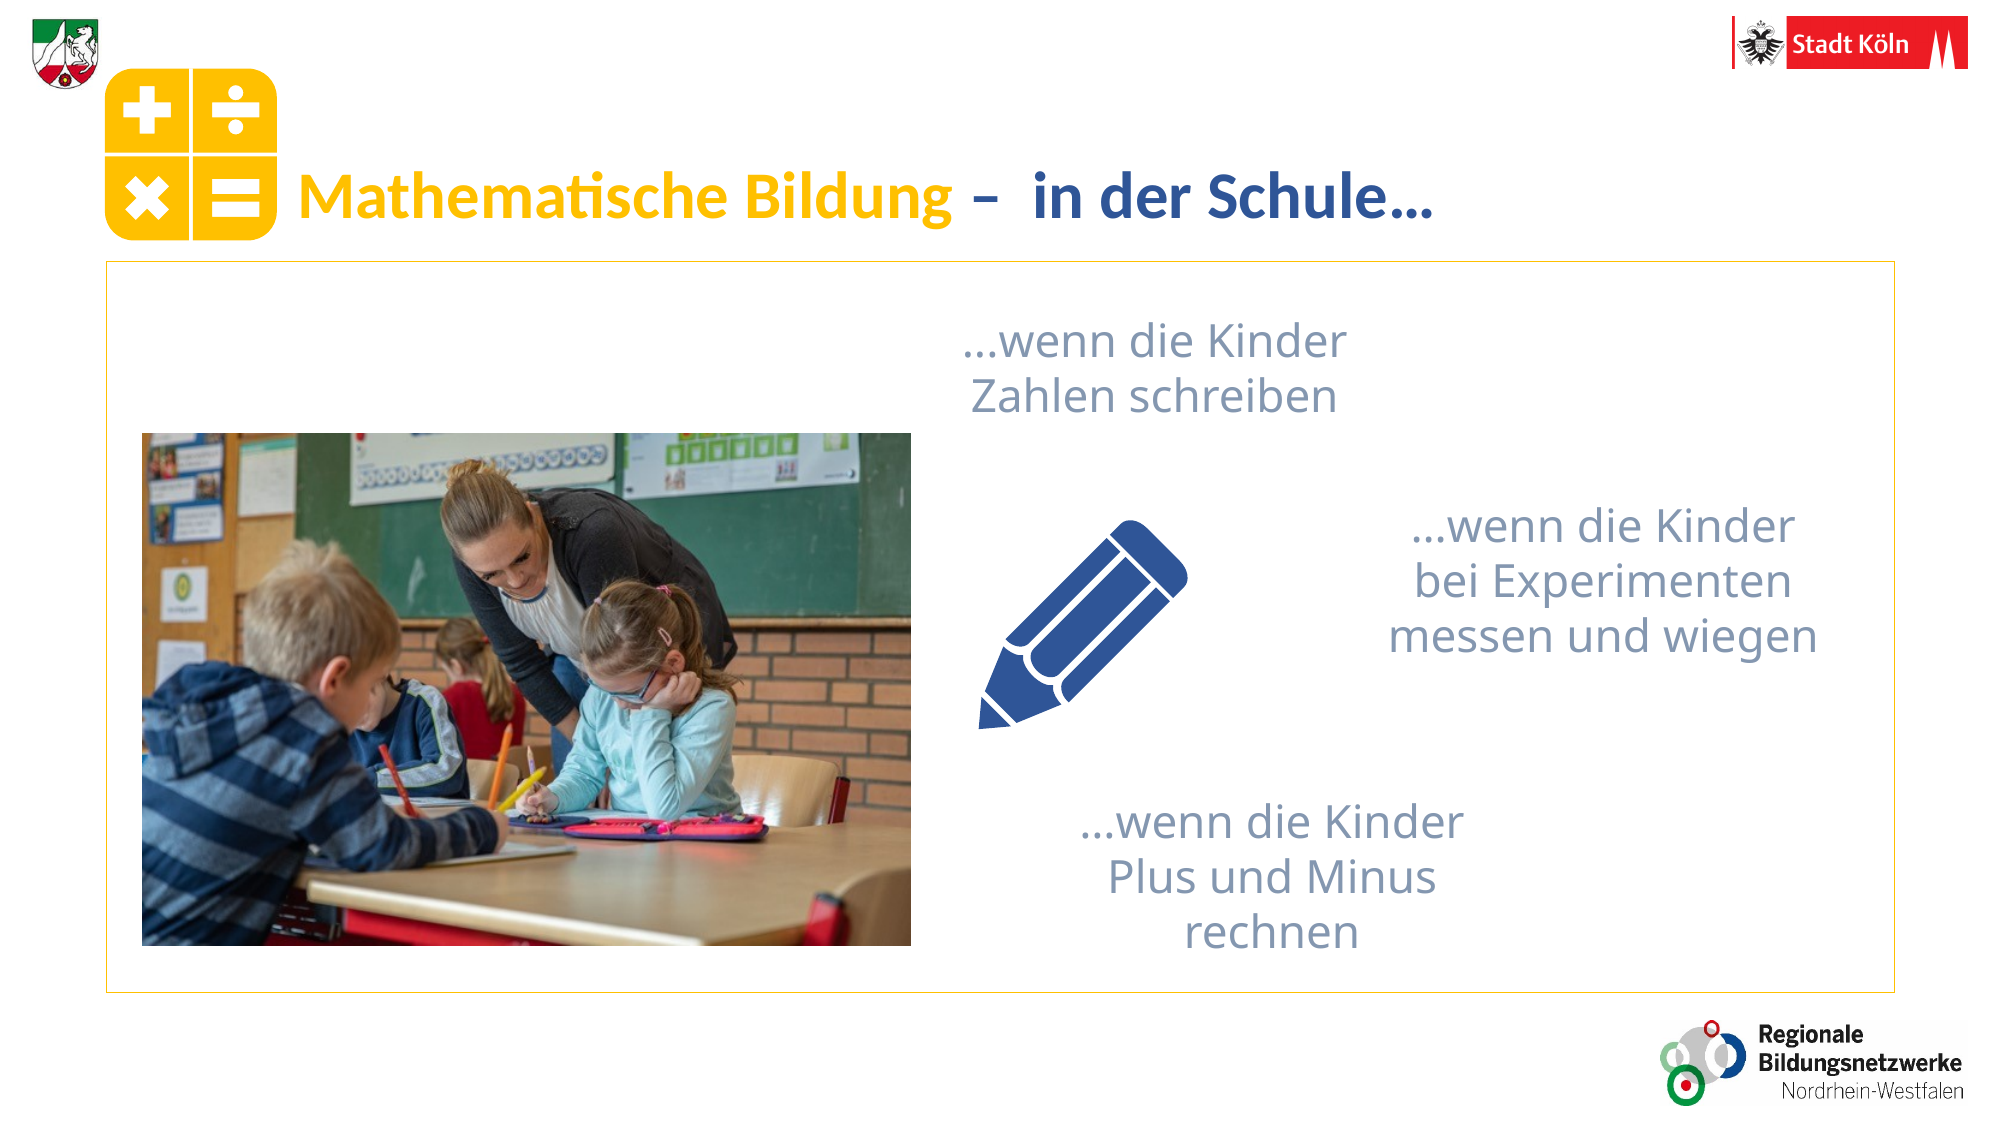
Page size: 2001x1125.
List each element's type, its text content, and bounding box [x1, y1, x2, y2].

picture [27, 17, 105, 92]
title [106, 261, 1895, 993]
text_box …wenn die Kinder Plus und Minus rechnen [1036, 785, 1509, 966]
text_box ...wenn die Kinder Zahlen schreiben [910, 304, 1400, 429]
picture [1660, 1020, 1968, 1106]
text_box …wenn die Kinder bei Experimenten messen und wiegen [1367, 489, 1840, 670]
picture [1732, 16, 1968, 69]
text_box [104, 68, 1457, 241]
picture [142, 433, 911, 946]
